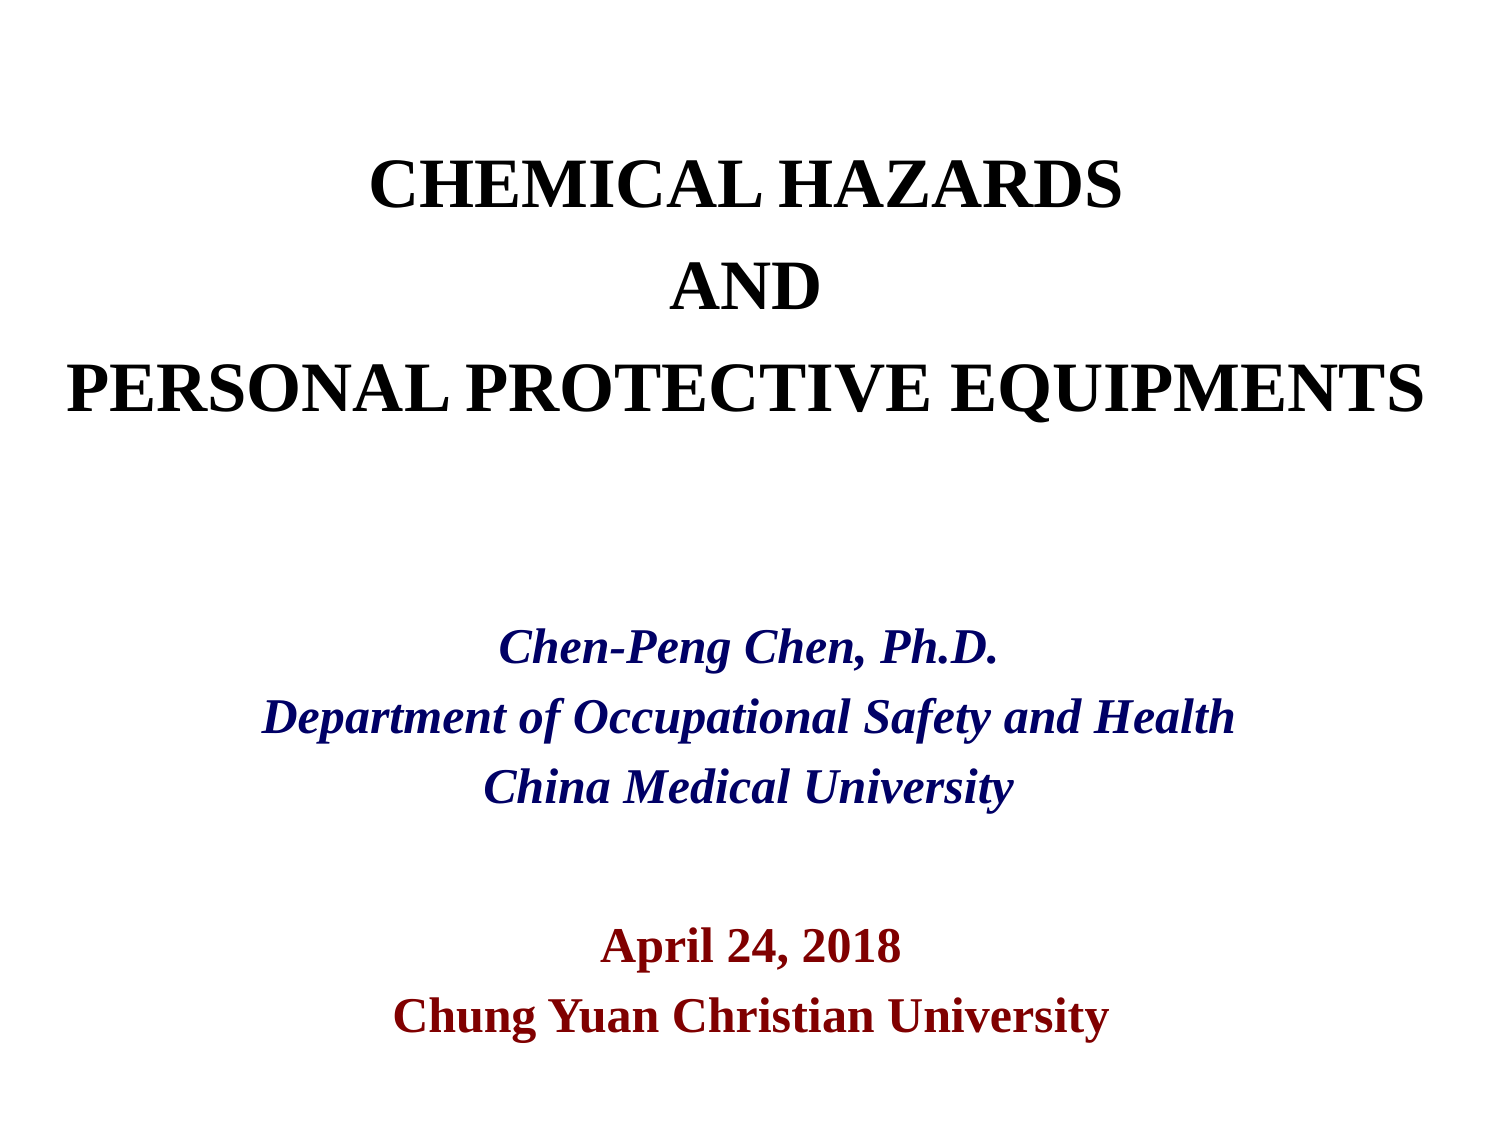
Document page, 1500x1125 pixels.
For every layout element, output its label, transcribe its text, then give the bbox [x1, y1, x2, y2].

text_box CHEMICAL HAZARDS AND PERSONAL PROTECTIVE EQUIPMENTS [33, 196, 1459, 433]
text_box Chen-Peng Chen, Ph.D. Department of Occupational Safety and Health China Medical University [17, 605, 1481, 835]
text_box April 24, 2018 Chung Yuan Christian University [19, 904, 1483, 1075]
